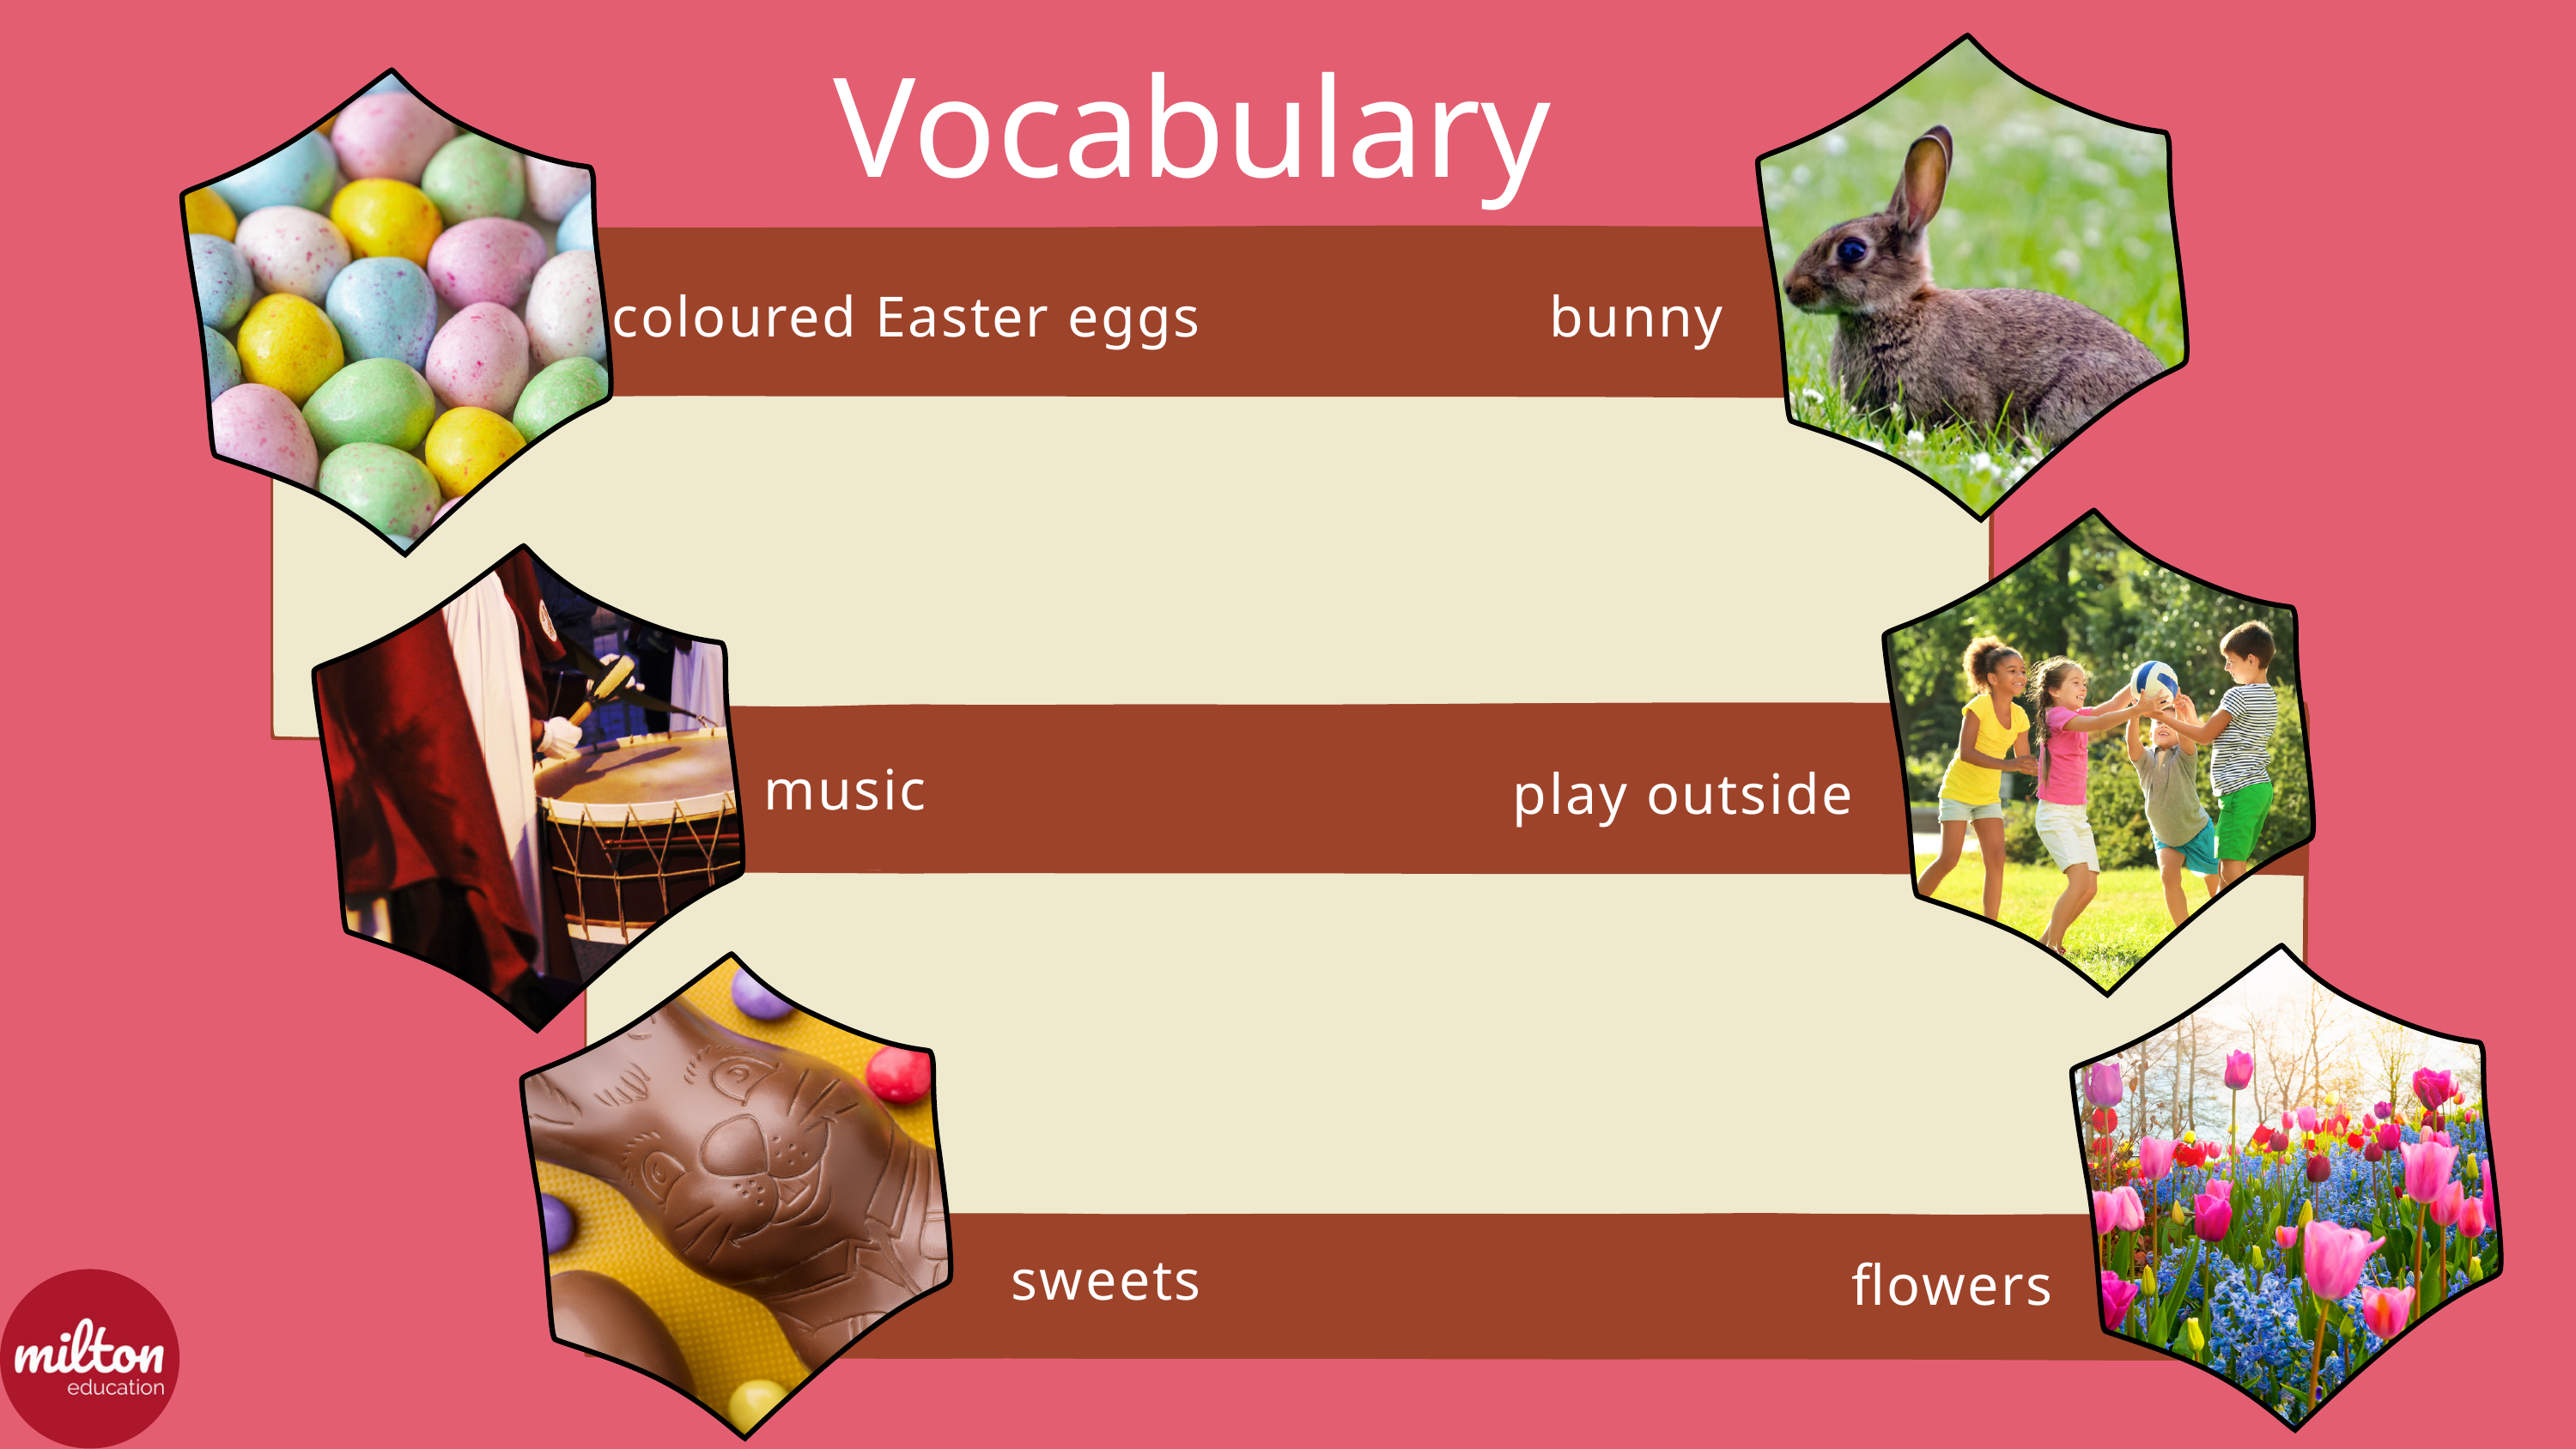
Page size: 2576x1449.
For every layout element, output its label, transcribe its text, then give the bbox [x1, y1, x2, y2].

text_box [617, 409, 1877, 699]
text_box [179, 68, 612, 555]
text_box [2069, 943, 2502, 1430]
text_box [1754, 33, 2188, 519]
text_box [617, 223, 1750, 399]
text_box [748, 886, 2064, 1221]
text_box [266, 561, 307, 744]
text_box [311, 544, 744, 1030]
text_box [0, 1269, 180, 1449]
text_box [527, 943, 961, 1430]
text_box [748, 700, 1877, 876]
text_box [965, 1229, 2064, 1361]
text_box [1881, 508, 2315, 995]
text_box Vocabulary [518, 11, 1867, 205]
picture [740, 1430, 749, 1434]
